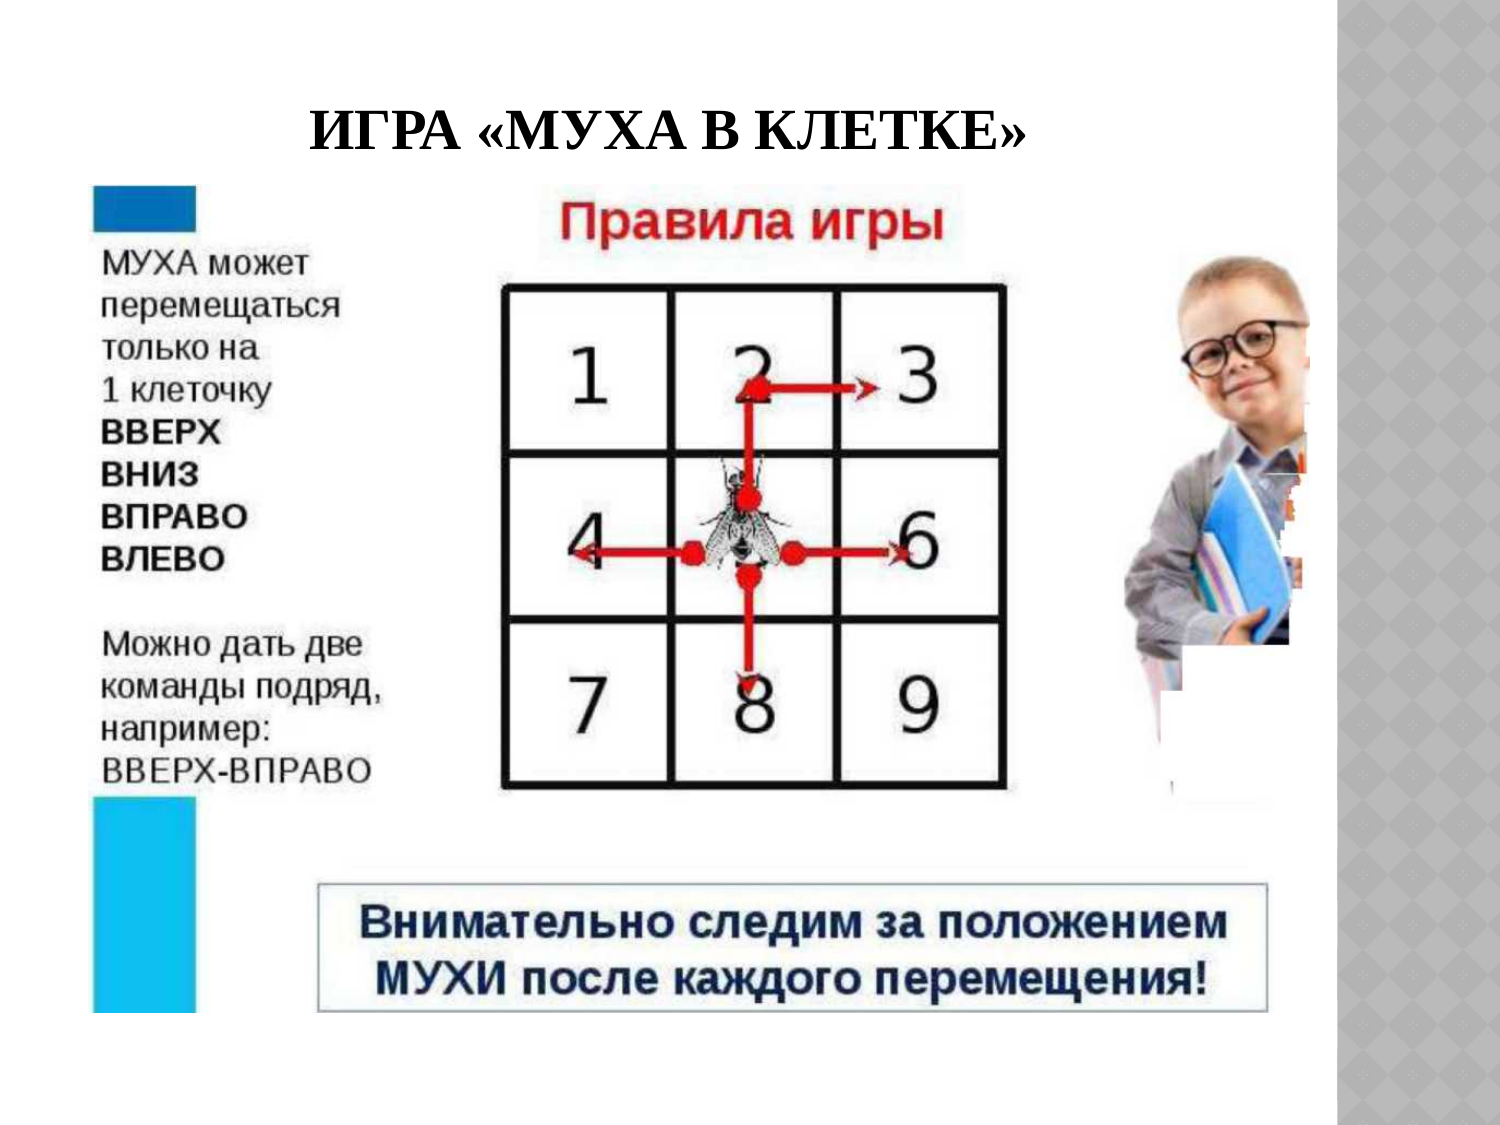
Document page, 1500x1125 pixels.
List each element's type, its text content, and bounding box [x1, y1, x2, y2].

title Игра «Муха в клетке» [75, 52, 1263, 161]
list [88, 183, 1310, 1013]
